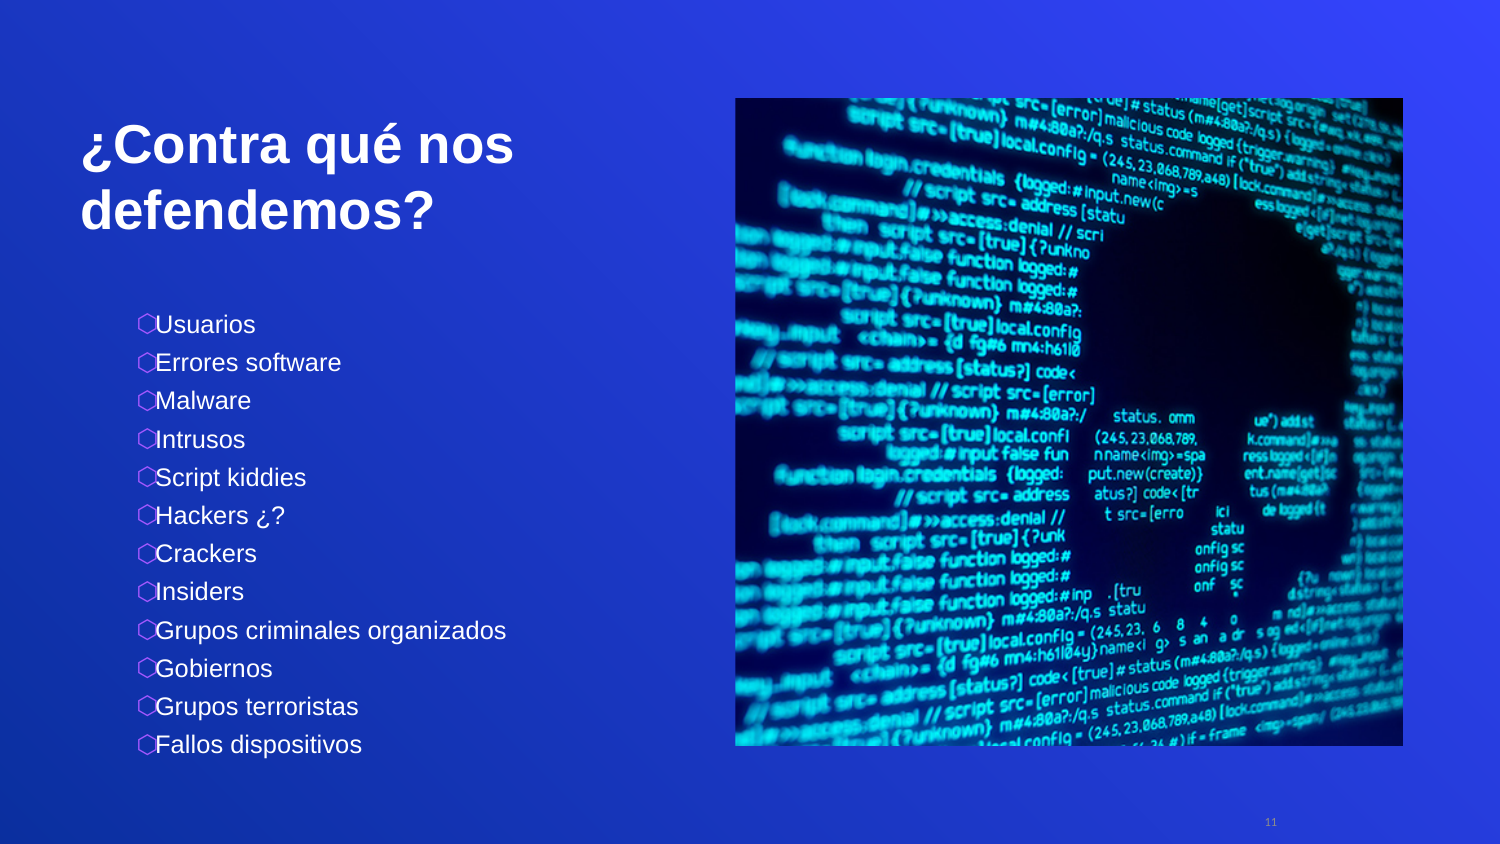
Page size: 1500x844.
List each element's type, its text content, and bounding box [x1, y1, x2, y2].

list Usuarios Errores software Malware Intrusos Script kiddies Hackers ¿? Crackers Insiders Grupos criminales organizados Gobiernos Grupos terroristas Fallos dispositivos [72, 286, 634, 777]
title ¿Contra qué nos defendemos? [72, 105, 634, 245]
slide_number 11 [1154, 798, 1285, 844]
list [735, 98, 1404, 746]
